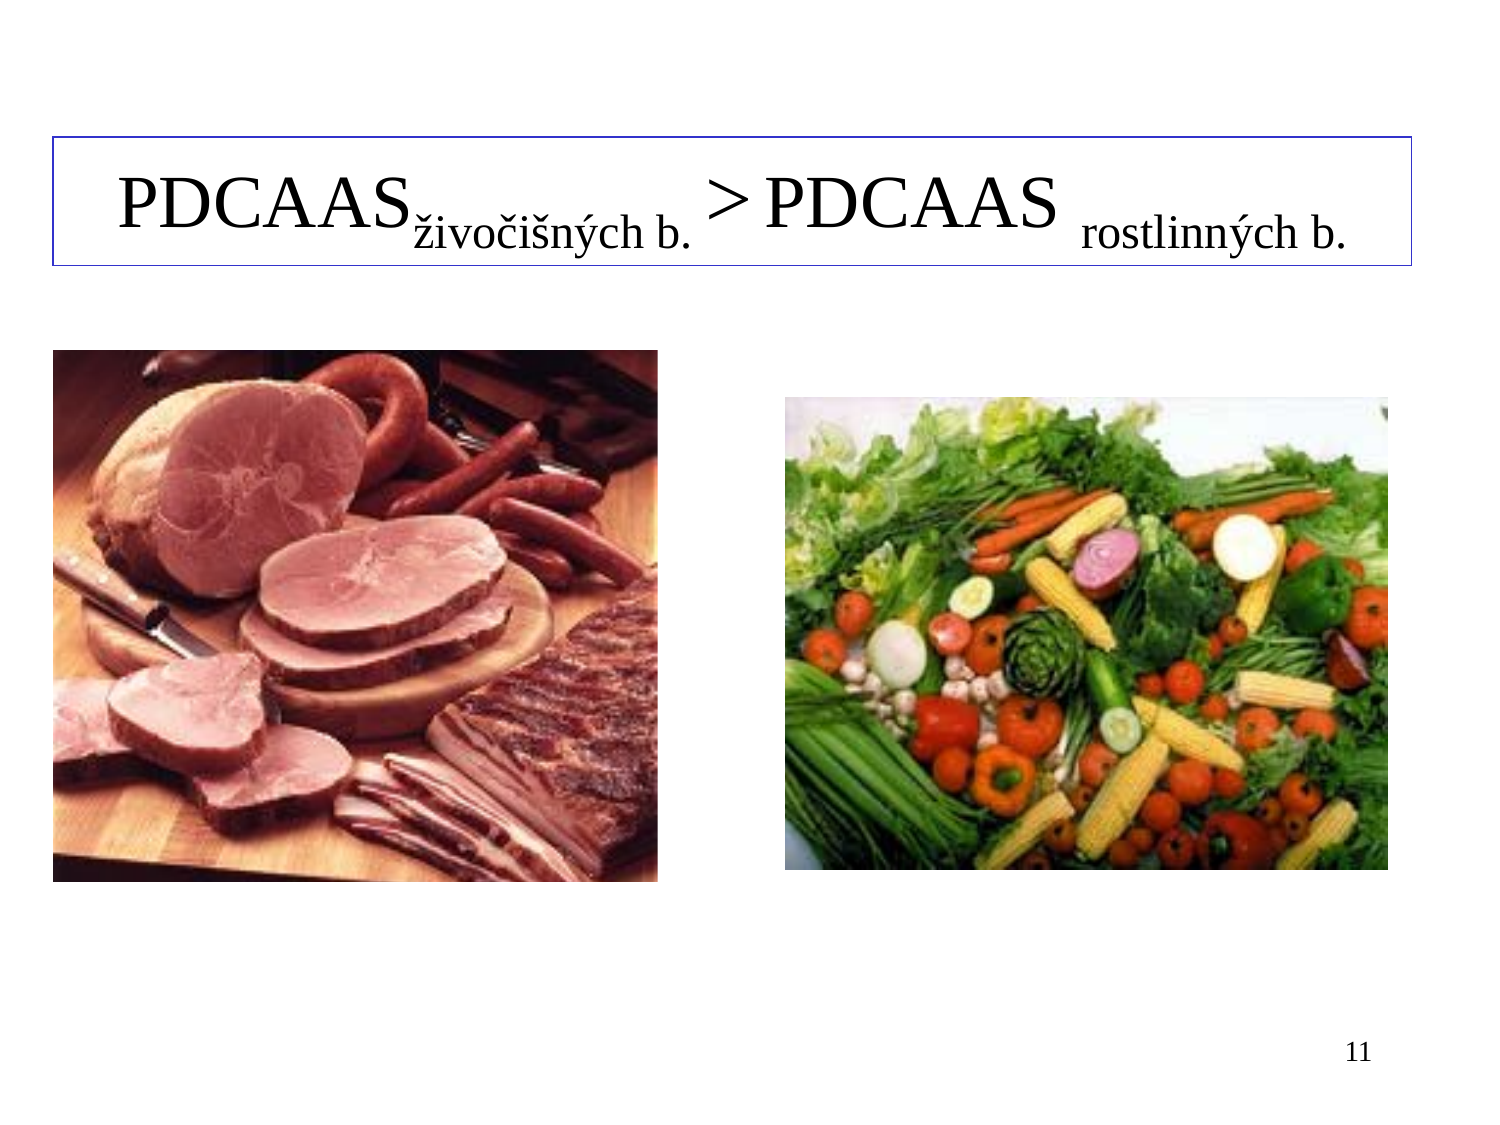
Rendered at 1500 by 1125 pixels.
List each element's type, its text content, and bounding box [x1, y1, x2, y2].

picture [785, 396, 1389, 870]
picture [52, 349, 658, 882]
text_box PDCAASživočišných b. > PDCAAS rostlinných b. [53, 137, 1412, 266]
slide_number 11 [1074, 1025, 1388, 1100]
